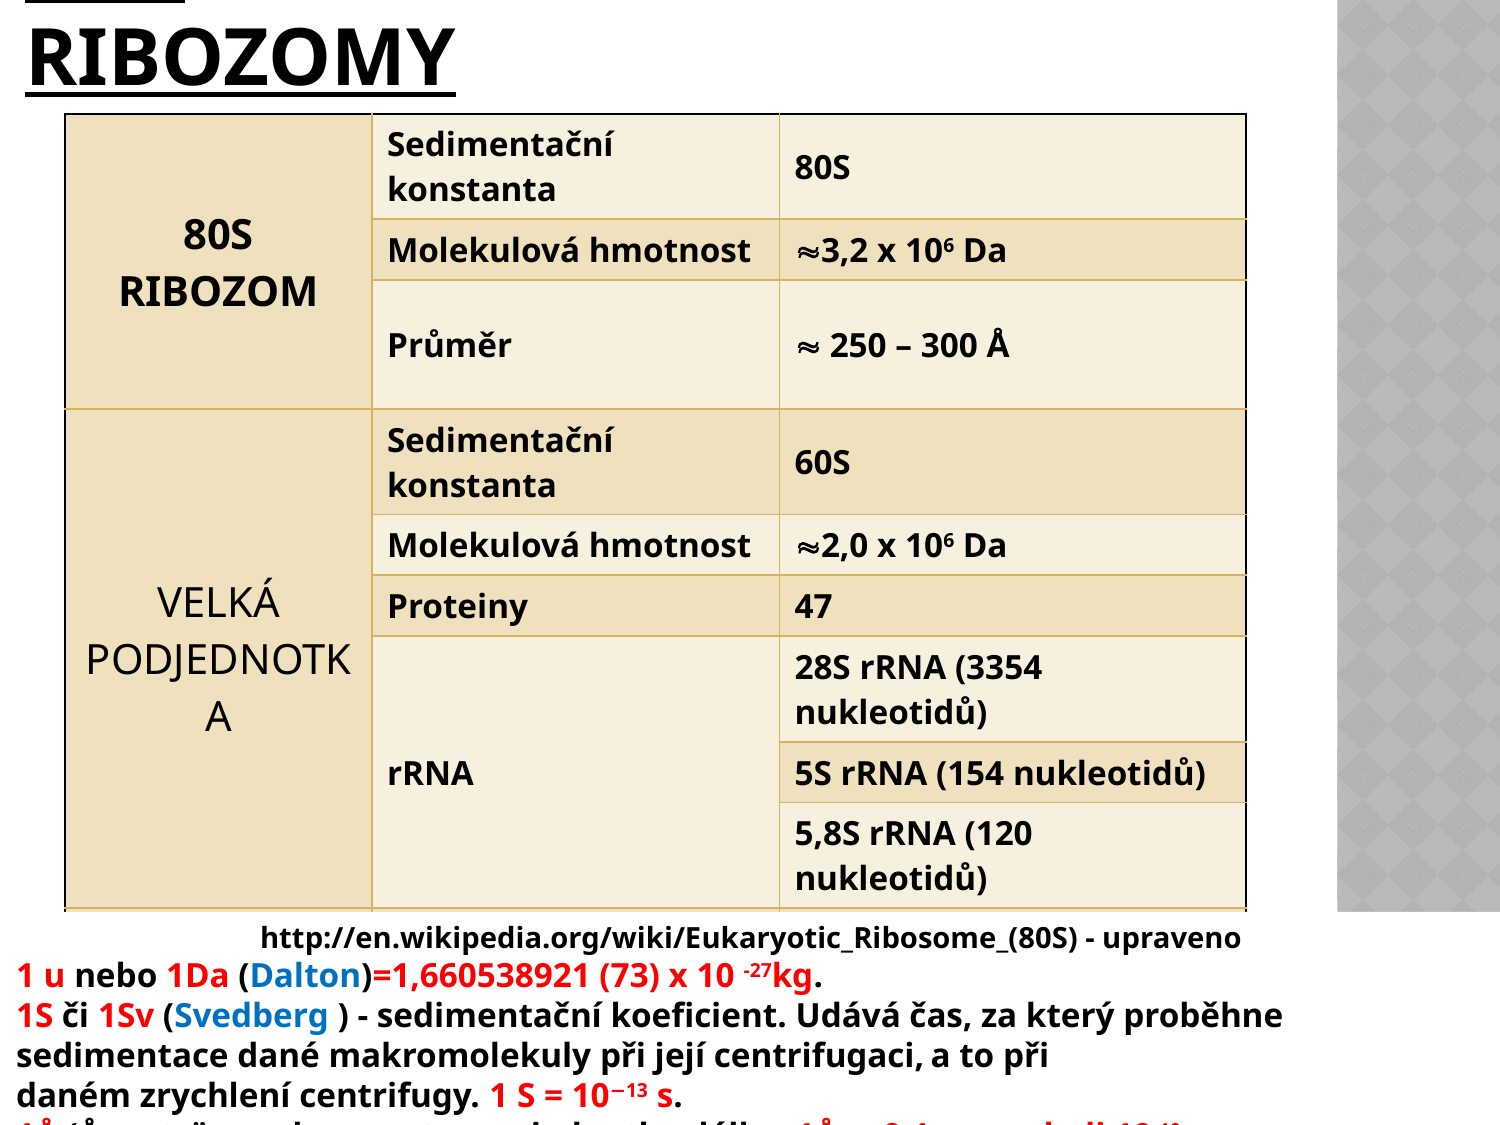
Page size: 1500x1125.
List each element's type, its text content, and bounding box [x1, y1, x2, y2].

table_cell Velká podjednotka [66, 410, 371, 907]
table_cell 3,2 x 106 Da [780, 220, 1245, 279]
table_cell 2,0 x 106 Da [780, 515, 1245, 574]
table_cell 60S [780, 410, 1245, 514]
table_cell  250 – 300 Å [780, 281, 1245, 408]
table_cell Průměr [373, 281, 779, 408]
table_cell Sedimentační konstanta [373, 410, 779, 514]
table_cell 28S rRNA (3354 nukleotidů) [780, 637, 1245, 741]
table_cell rRNA [373, 637, 779, 907]
table_cell 5S rRNA (154 nukleotidů) [780, 743, 1245, 802]
table_cell Molekulová hmotnost [373, 515, 779, 574]
table_cell Proteiny [373, 576, 779, 635]
table_header 80S [780, 115, 1245, 218]
table_header 80S ribozom [66, 115, 371, 408]
table_header Sedimentační konstanta [373, 115, 779, 218]
text_box http://en.wikipedia.org/wiki/Eukaryotic_Ribosome_(80S) - upraveno 1 u nebo 1Da (Dalton)=1,660538921 (73) x 10 -27kg. 1S či 1Sv (Svedberg ) - sedimentační koeficient. Udává čas, za který proběhne sedimentace dané makromolekuly při její centrifugaci, a to při daném zrychlení centrifugy. 1 S = 10−13 s. 1Å (Ångström nebo angstrom : jednotka délky. 1Å = 0,1 nm neboli 10-10 m. [1, 911, 1500, 1125]
title 80S-ribozomy [17, 0, 610, 102]
table_cell 47 [780, 576, 1245, 635]
table_cell Molekulová hmotnost [373, 220, 779, 279]
table_cell 5,8S rRNA (120 nukleotidů) [780, 803, 1245, 907]
